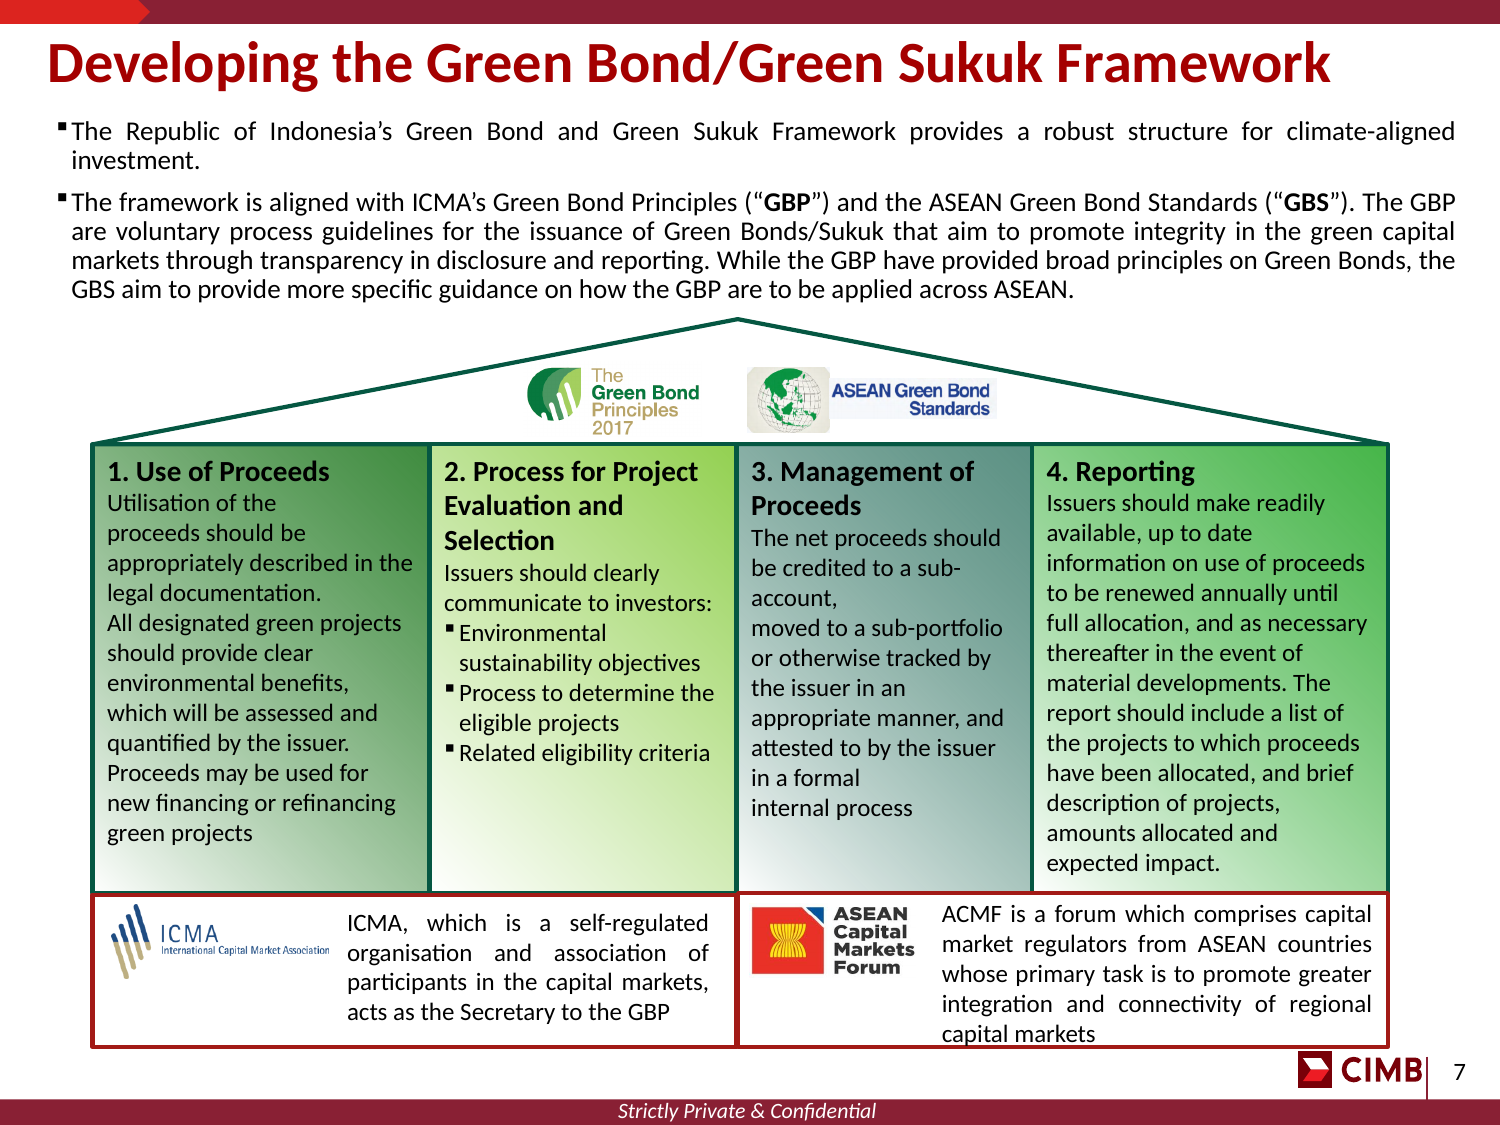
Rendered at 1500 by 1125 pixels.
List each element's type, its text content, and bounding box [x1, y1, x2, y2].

text_box ACMF is a forum which comprises capital market regulators from ASEAN countries whose primary task is to promote greater integration and connectivity of regional capital markets [927, 890, 1388, 1055]
text_box [90, 893, 736, 1049]
text_box ICMA, which is a self-regulated organisation and association of participants in the capital markets, acts as the Secretary to the GBP [332, 898, 725, 1034]
text_box Developing the Green Bond/Green Sukuk Framework [2, 24, 1376, 163]
text_box The Republic of Indonesia’s Green Bond and Green Sukuk Framework provides a robust structure for climate-aligned investment. The framework is aligned with ICMA’s Green Bond Principles (“GBP”) and the ASEAN Green Bond Standards (“GBS”). The GBP are voluntary process guidelines for the issuance of Green Bonds/Sukuk that aim to promote integrity in the green capital markets through transparency in disclosure and reporting. While the GBP have provided broad principles on Green Bonds, the GBS aim to provide more specific guidance on how the GBP are to be applied across ASEAN. [41, 109, 1471, 312]
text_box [747, 366, 997, 433]
picture [749, 902, 916, 978]
text_box 3. Management of Proceeds The net proceeds should be credited to a sub-account, moved to a sub-portfolio or otherwise tracked by the issuer in an appropriate manner, and attested to by the issuer in a formal internal process [736, 444, 1031, 891]
text_box [736, 891, 927, 1049]
text_box [90, 317, 1389, 447]
picture [523, 361, 702, 438]
text_box 4. Reporting Issuers should make readily available, up to date information on use of proceeds to be renewed annually until full allocation, and as necessary thereafter in the event of material developments. The report should include a list of the projects to which proceeds have been allocated, and brief description of projects, amounts allocated and expected impact. [1031, 444, 1388, 890]
text_box 1. Use of Proceeds Utilisation of the proceeds should be appropriately described in the legal documentation. All designated green projects should provide clear environmental benefits, which will be assessed and quantified by the issuer. Proceeds may be used for new financing or refinancing green projects [92, 447, 429, 893]
text_box 2. Process for Project Evaluation and Selection Issuers should clearly communicate to investors: Environmental sustainability objectives Process to determine the eligible projects Related eligibility criteria [429, 444, 736, 893]
picture [110, 904, 329, 979]
